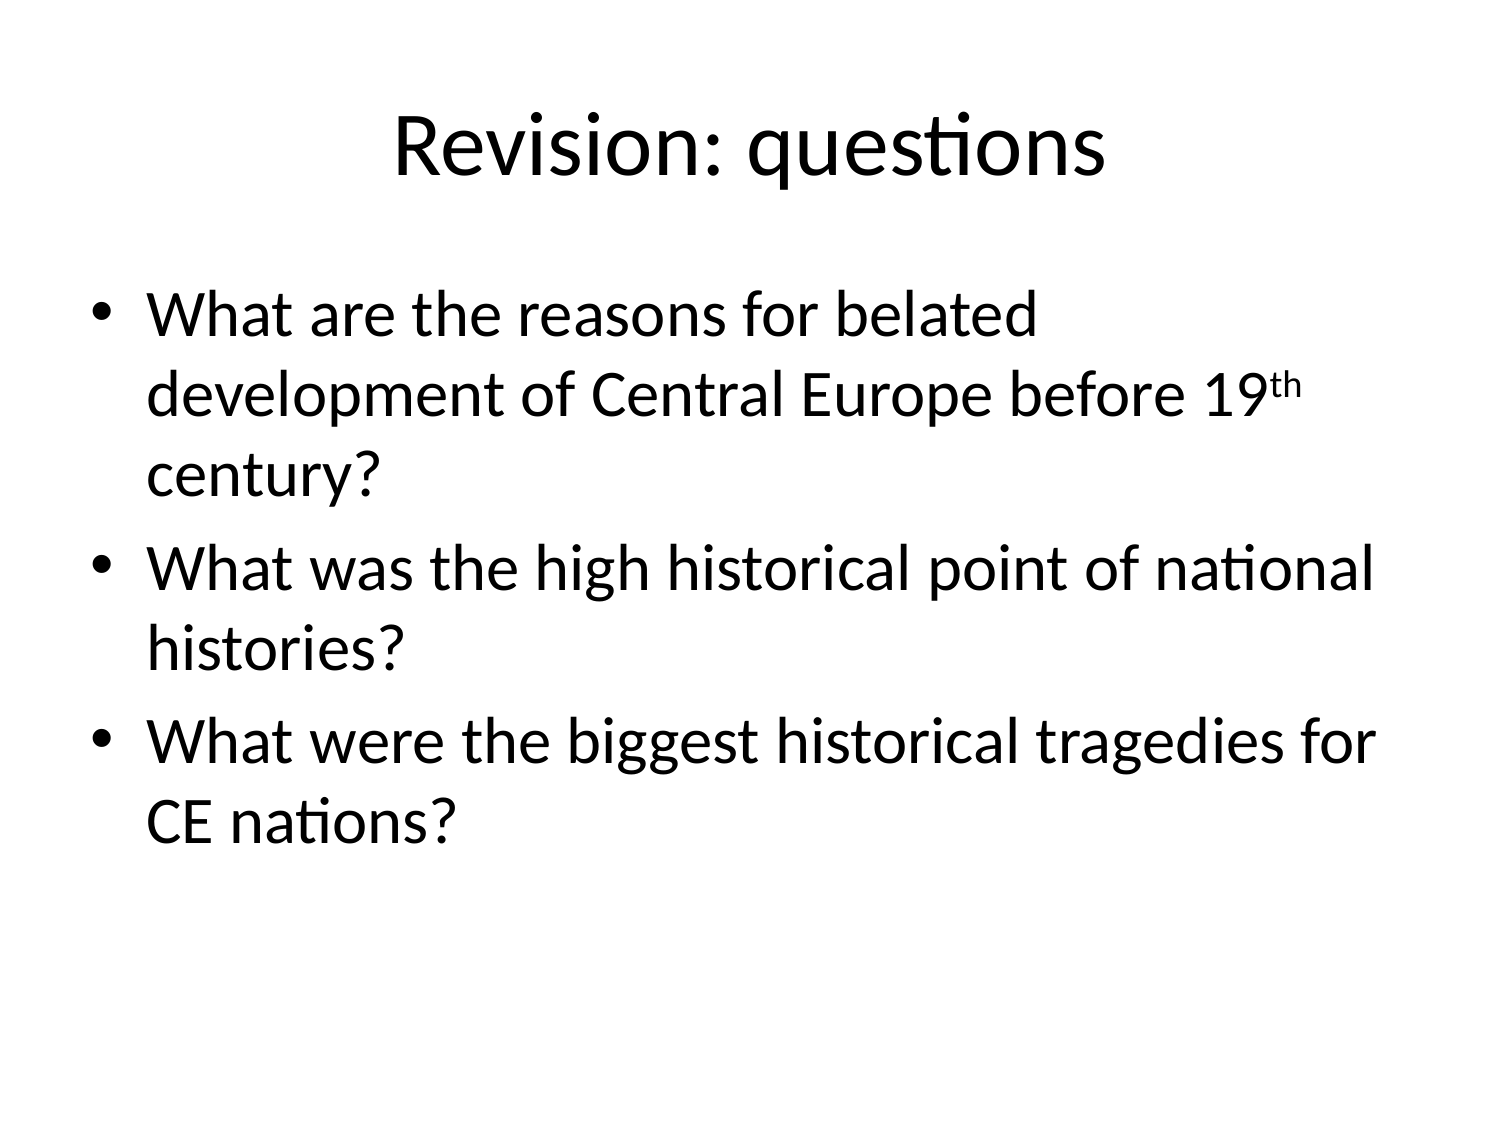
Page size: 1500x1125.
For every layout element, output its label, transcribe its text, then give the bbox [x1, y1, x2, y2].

list What are the reasons for belated development of Central Europe before 19th century? What was the high historical point of national histories? What were the biggest historical tragedies for CE nations? [75, 262, 1425, 1005]
title Revision: questions [75, 45, 1425, 233]
